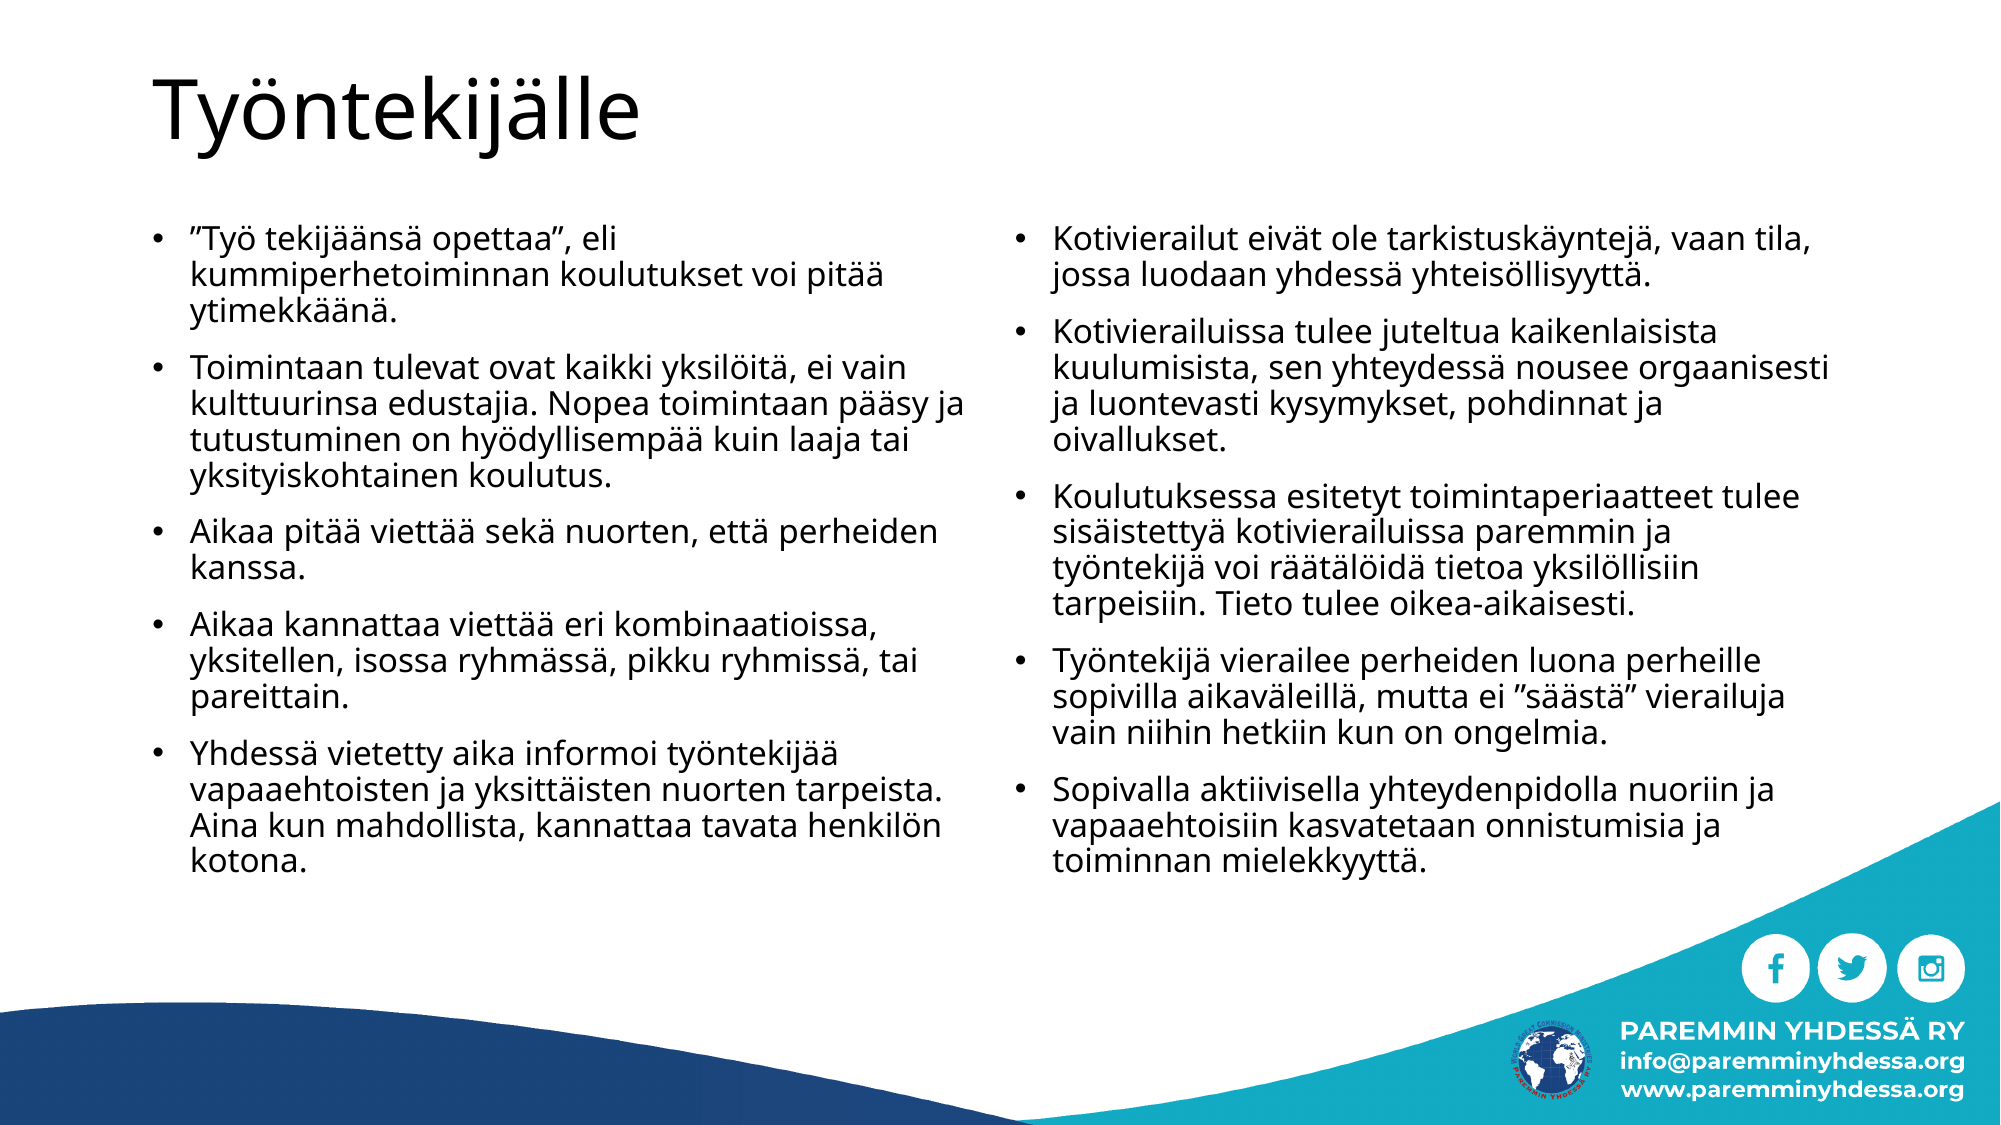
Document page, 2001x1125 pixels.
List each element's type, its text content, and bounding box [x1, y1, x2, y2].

list ”Työ tekijäänsä opettaa”, eli kummiperhetoiminnan koulutukset voi pitää ytimekkäänä. Toimintaan tulevat ovat kaikki yksilöitä, ei vain kulttuurinsa edustajia. Nopea toimintaan pääsy ja tutustuminen on hyödyllisempää kuin laaja tai yksityiskohtainen koulutus. Aikaa pitää viettää sekä nuorten, että perheiden kanssa. Aikaa kannattaa viettää eri kombinaatioissa, yksitellen, isossa ryhmässä, pikku ryhmissä, tai pareittain. Yhdessä vietetty aika informoi työntekijää vapaaehtoisten ja yksittäisten nuorten tarpeista. Aina kun mahdollista, kannattaa tavata henkilön kotona. [137, 214, 988, 911]
list Kotivierailut eivät ole tarkistuskäyntejä, vaan tila, jossa luodaan yhdessä yhteisöllisyyttä. Kotivierailuissa tulee juteltua kaikenlaisista kuulumisista, sen yhteydessä nousee orgaanisesti ja luontevasti kysymykset, pohdinnat ja oivallukset. Koulutuksessa esitetyt toimintaperiaatteet tulee sisäistettyä kotivierailuissa paremmin ja työntekijä voi räätälöidä tietoa yksilöllisiin tarpeisiin. Tieto tulee oikea-aikaisesti. Työntekijä vierailee perheiden luona perheille sopivilla aikaväleillä, mutta ei ”säästä” vierailuja vain niihin hetkiin kun on ongelmia. Sopivalla aktiivisella yhteydenpidolla nuoriin ja vapaaehtoisiin kasvatetaan onnistumisia ja toiminnan mielekkyyttä. [999, 214, 1850, 911]
title Työntekijälle [137, 59, 1863, 165]
picture [0, 0, 2000, 1125]
